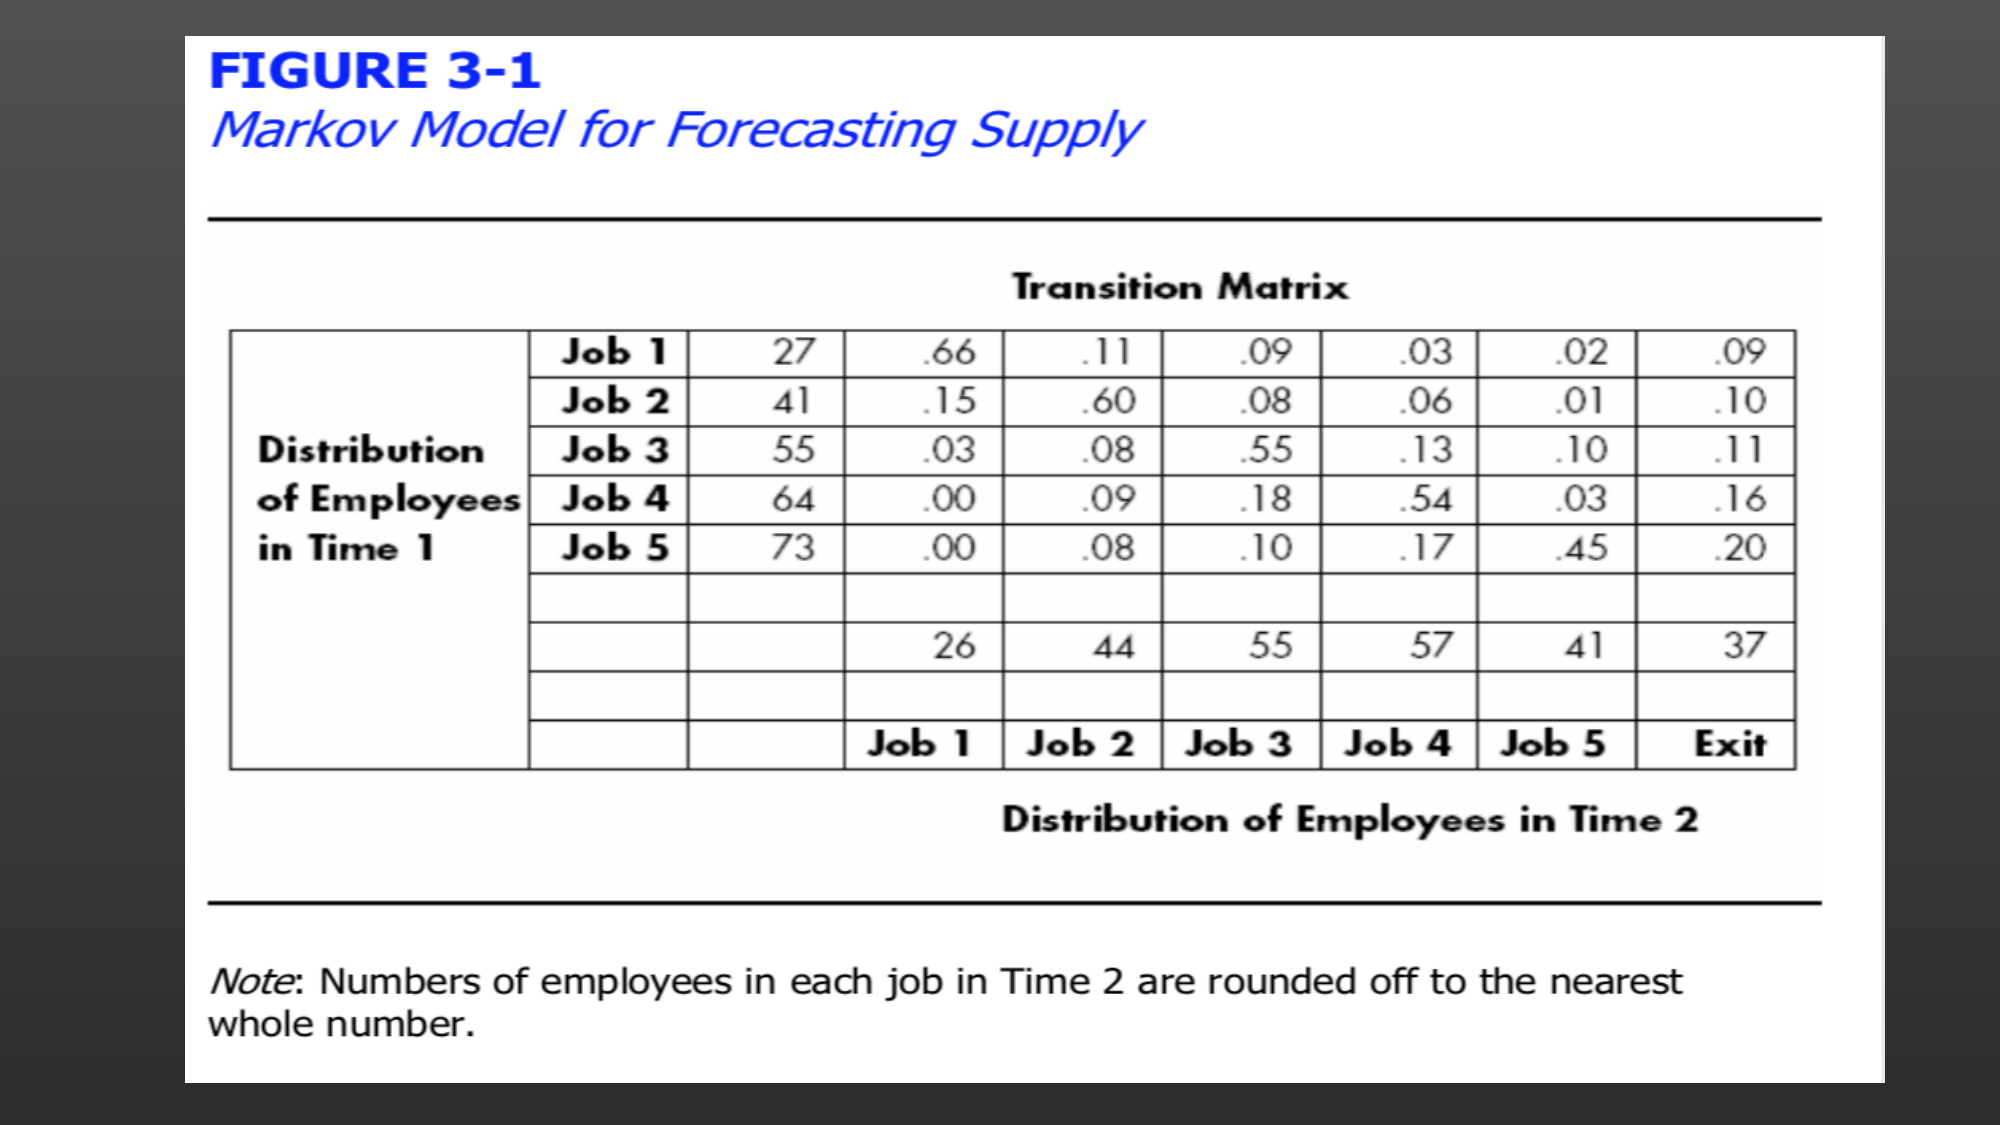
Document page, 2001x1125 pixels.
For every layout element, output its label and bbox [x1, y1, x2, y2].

list [185, 36, 1885, 1083]
